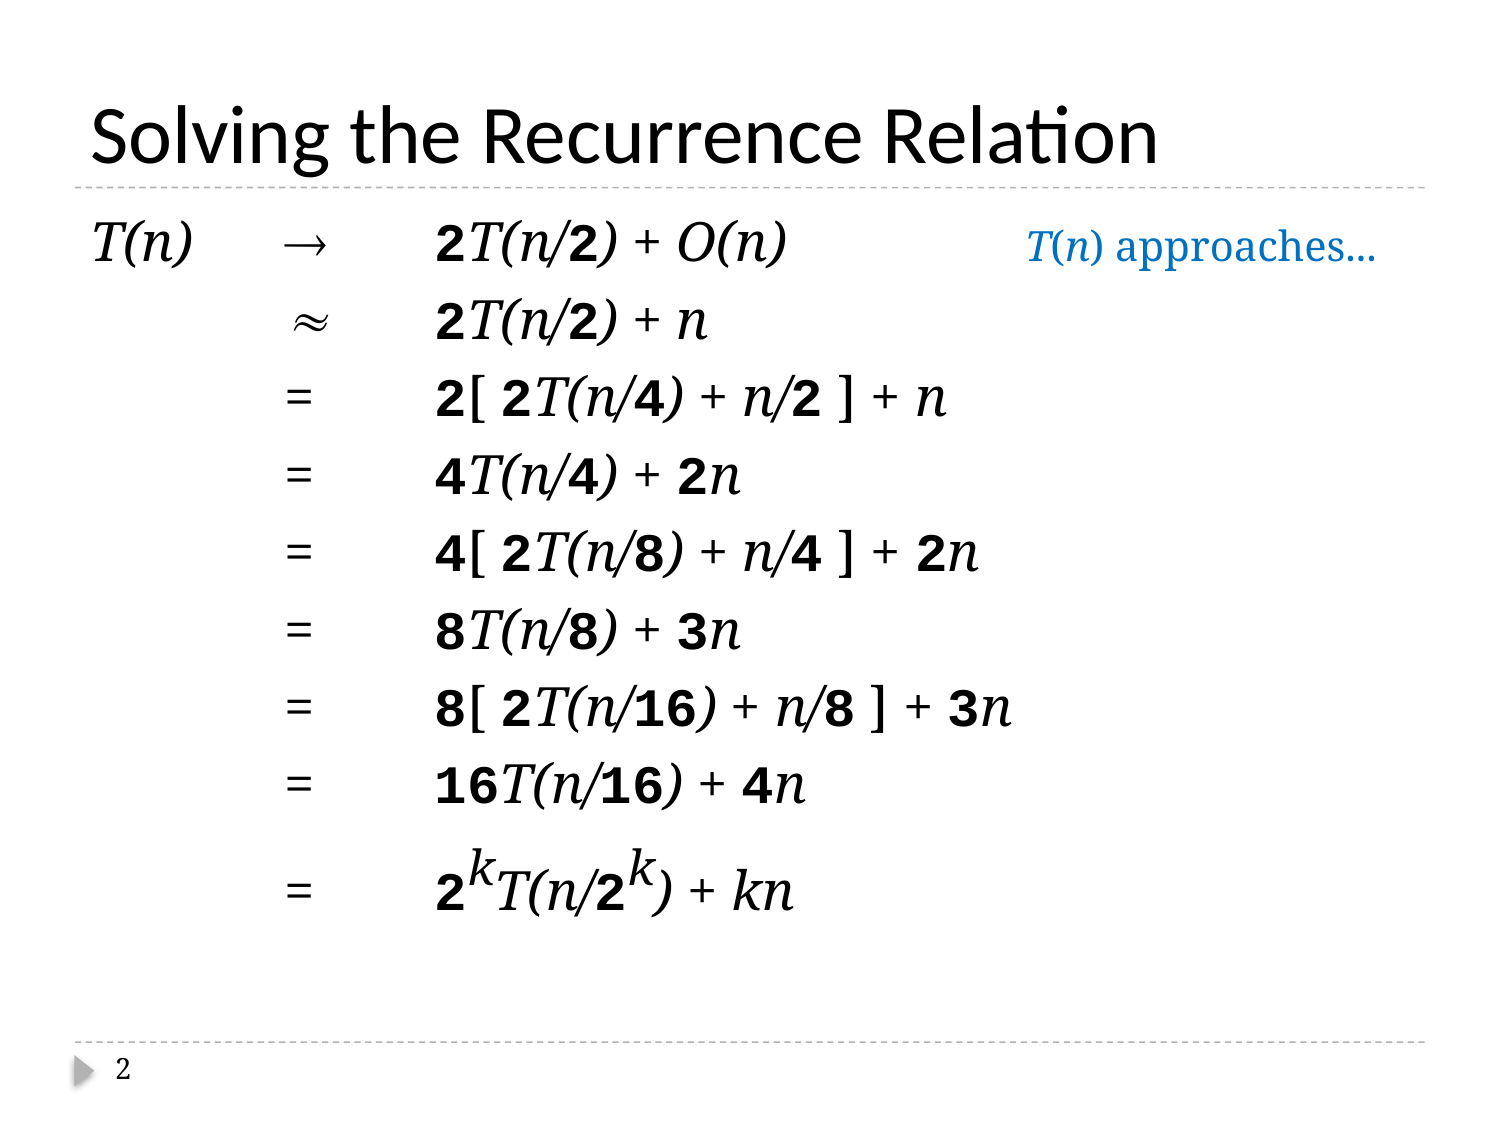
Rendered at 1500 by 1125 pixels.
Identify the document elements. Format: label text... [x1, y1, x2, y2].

list T(n)  2T(n/2) + O(n) T(n) approaches...  2T(n/2) + n = 2[ 2T(n/4) + n/2 ] + n = 4T(n/4) + 2n = 4[ 2T(n/8) + n/4 ] + 2n = 8T(n/8) + 3n = 8[ 2T(n/16) + n/8 ] + 3n = 16T(n/16) + 4n = 2kT(n/2k) + kn [74, 199, 1426, 1011]
slide_number 2 [100, 1042, 426, 1103]
title Solving the Recurrence Relation [74, 24, 1426, 188]
